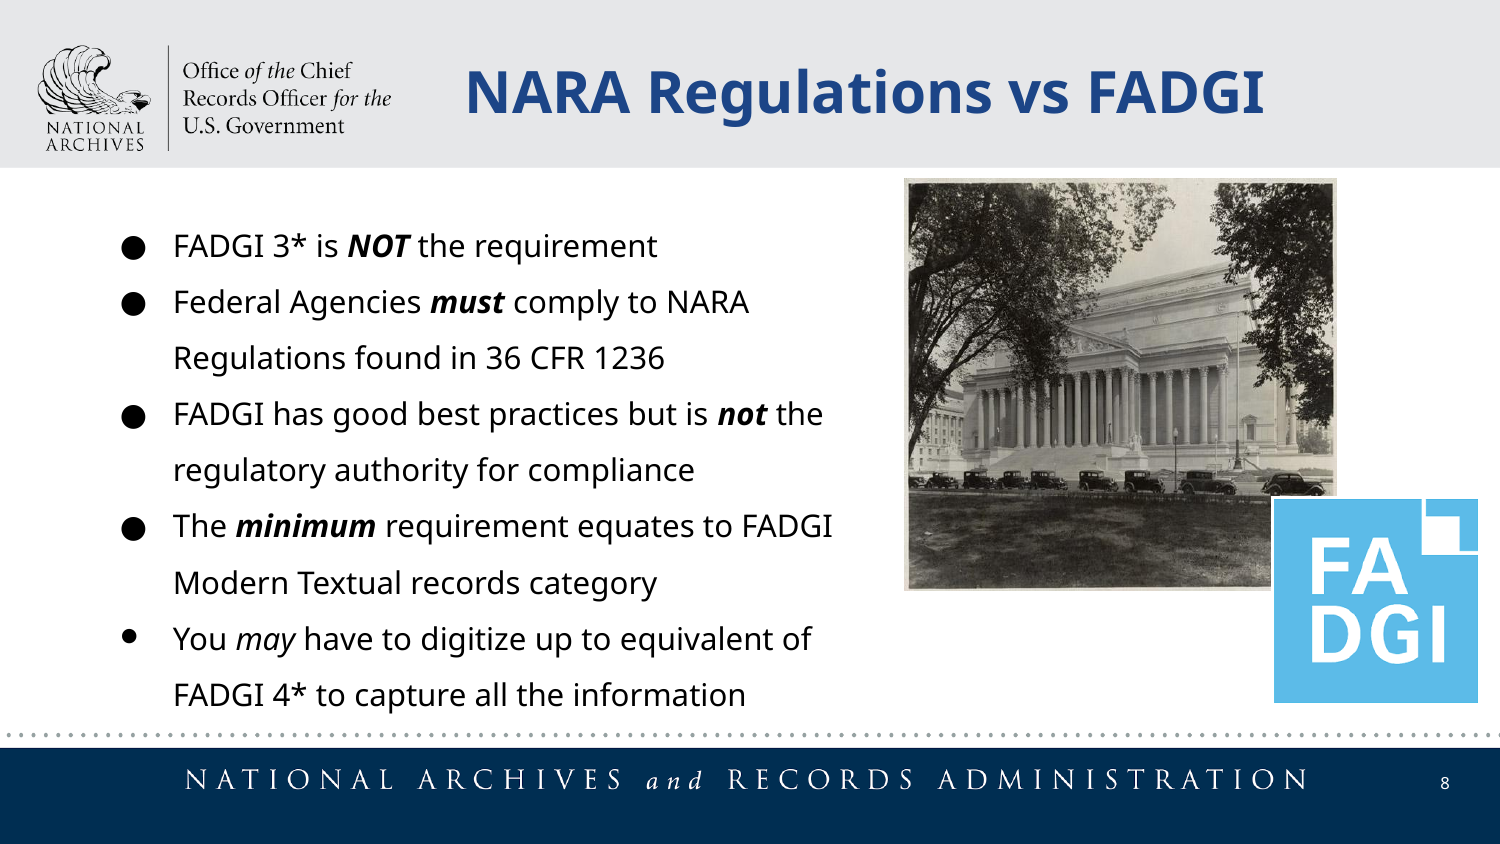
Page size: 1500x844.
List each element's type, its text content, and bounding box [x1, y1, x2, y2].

slide_number 8 [1371, 752, 1462, 817]
title NARA Regulations vs FADGI [449, 0, 1500, 171]
text_box FADGI 3* is NOT the requirement Federal Agencies must comply to NARA Regulations found in 36 CFR 1236 FADGI has good best practices but is not the regulatory authority for compliance The minimum requirement equates to FADGI Modern Textual records category You may have to digitize up to equivalent of FADGI 4* to capture all the information [82, 192, 866, 682]
picture [0, 0, 1500, 844]
